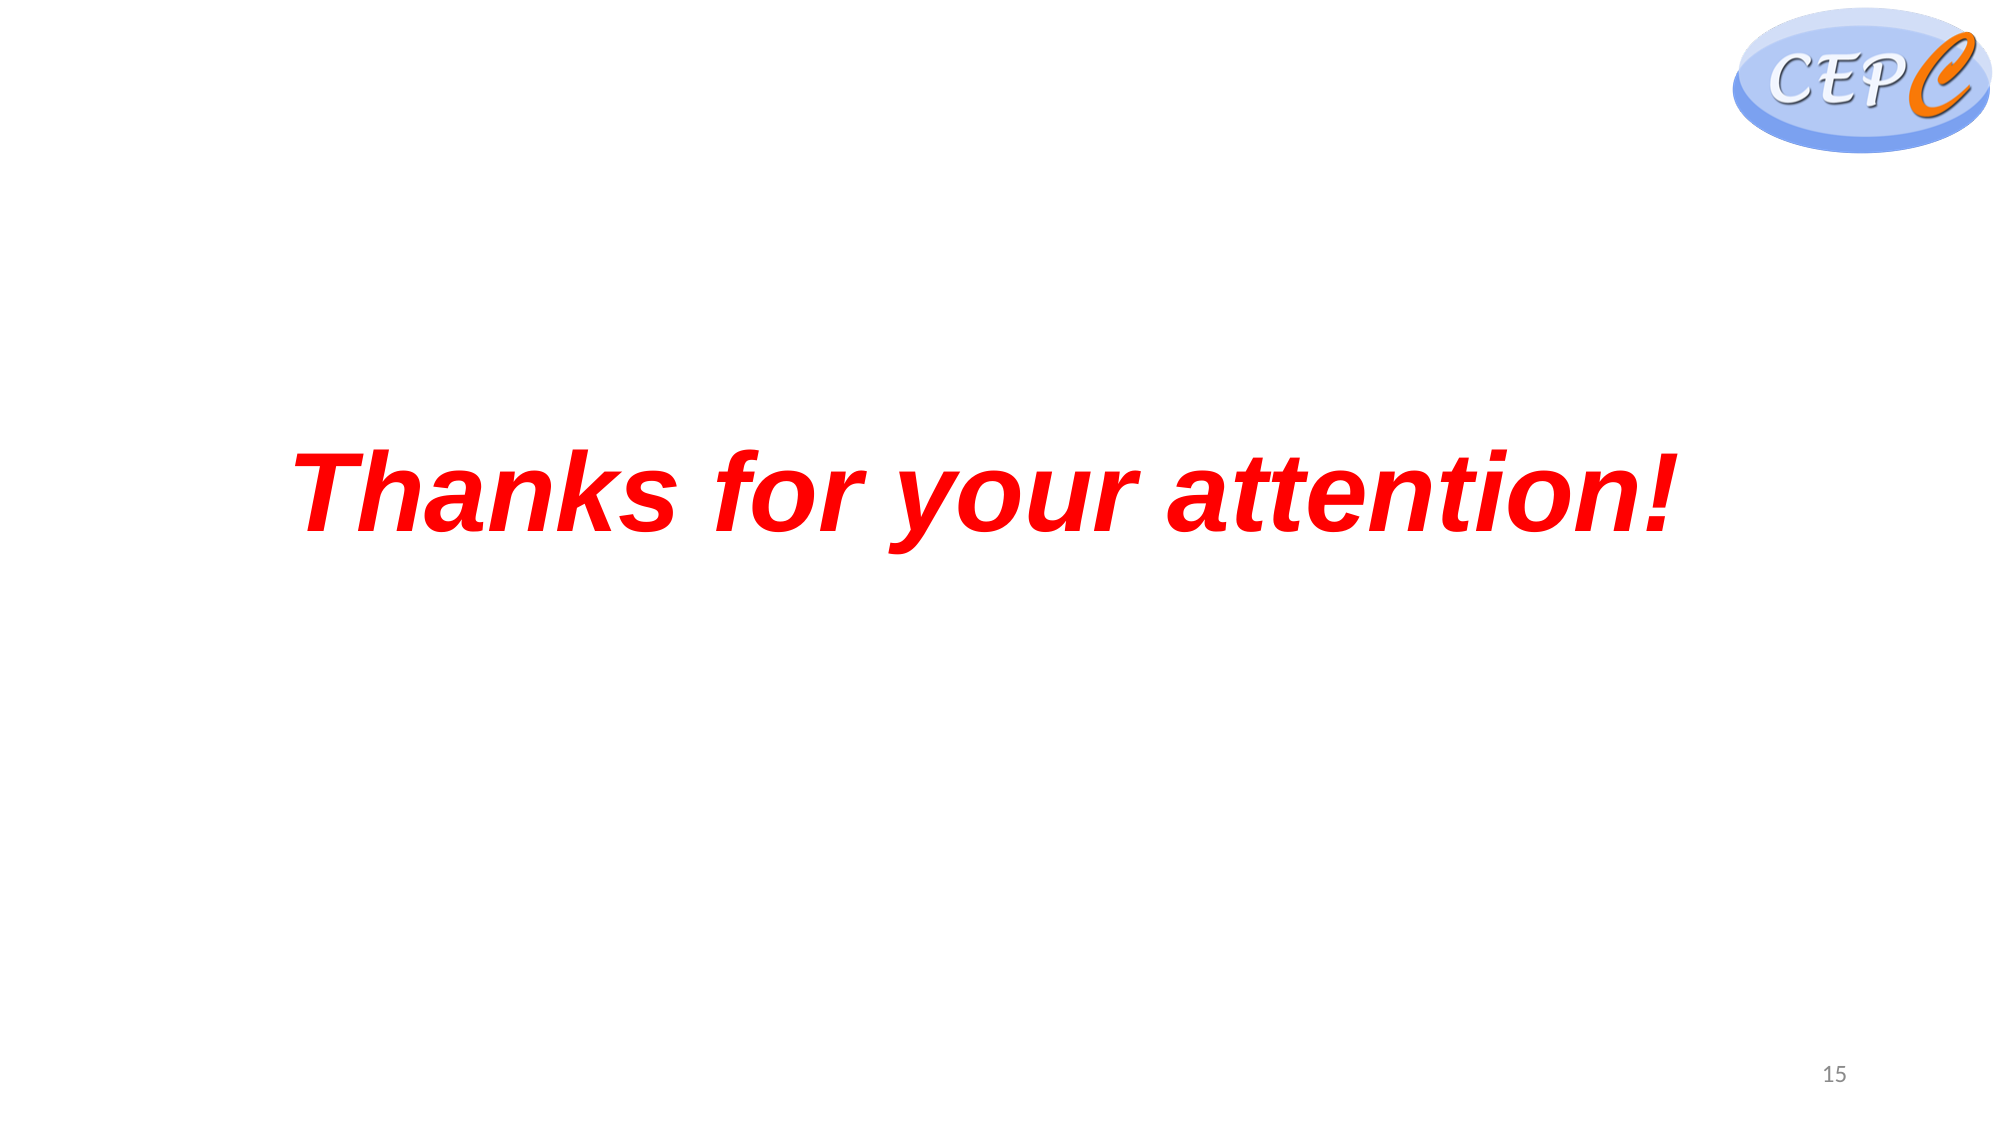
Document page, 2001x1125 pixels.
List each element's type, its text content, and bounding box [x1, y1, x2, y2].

slide_number 15 [1412, 1042, 1863, 1103]
picture [1727, 0, 1998, 159]
text_box Thanks for your attention! [234, 299, 1735, 692]
